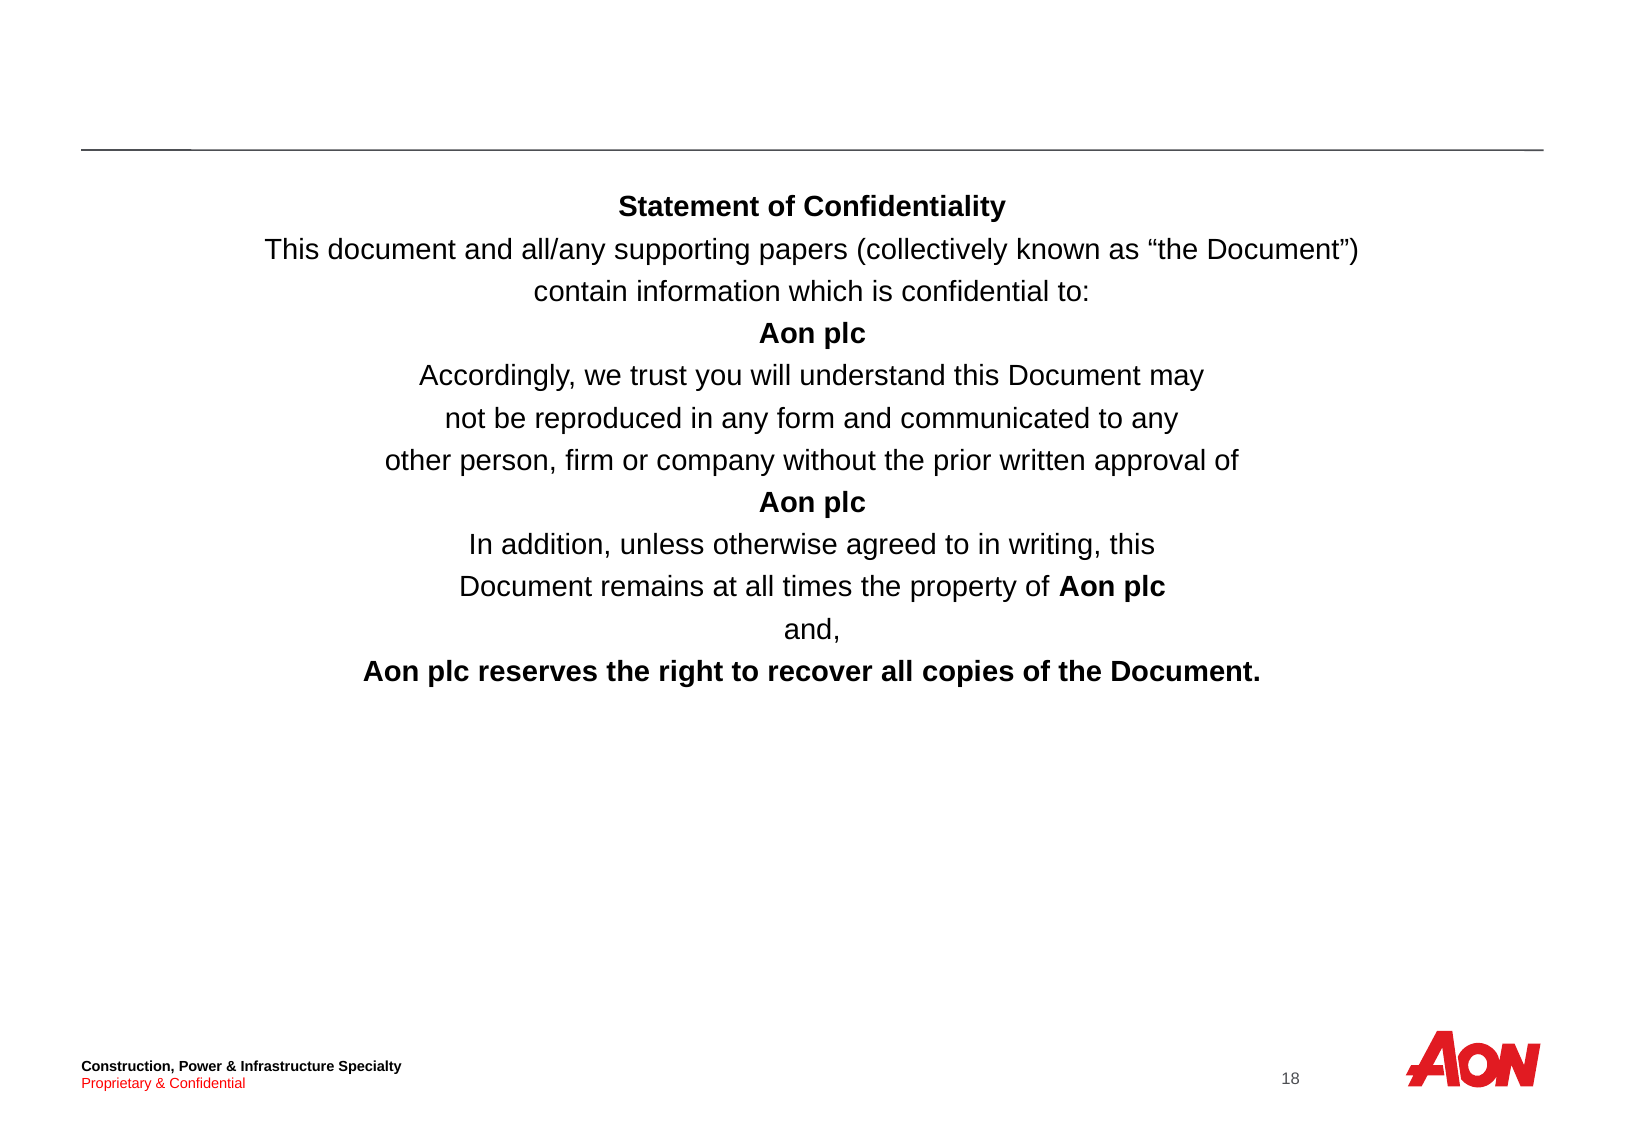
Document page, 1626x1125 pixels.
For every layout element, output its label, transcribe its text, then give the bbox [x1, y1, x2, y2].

list Statement of Confidentiality This document and all/any supporting papers (collectively known as “the Document”) contain information which is confidential to: Aon plc Accordingly, we trust you will understand this Document may not be reproduced in any form and communicated to any other person, firm or company without the prior written approval of Aon plc In addition, unless otherwise agreed to in writing, this Document remains at all times the property of Aon plc and, Aon plc reserves the right to recover all copies of the Document. [80, 187, 1544, 1001]
slide_number 17 [1247, 1037, 1301, 1088]
